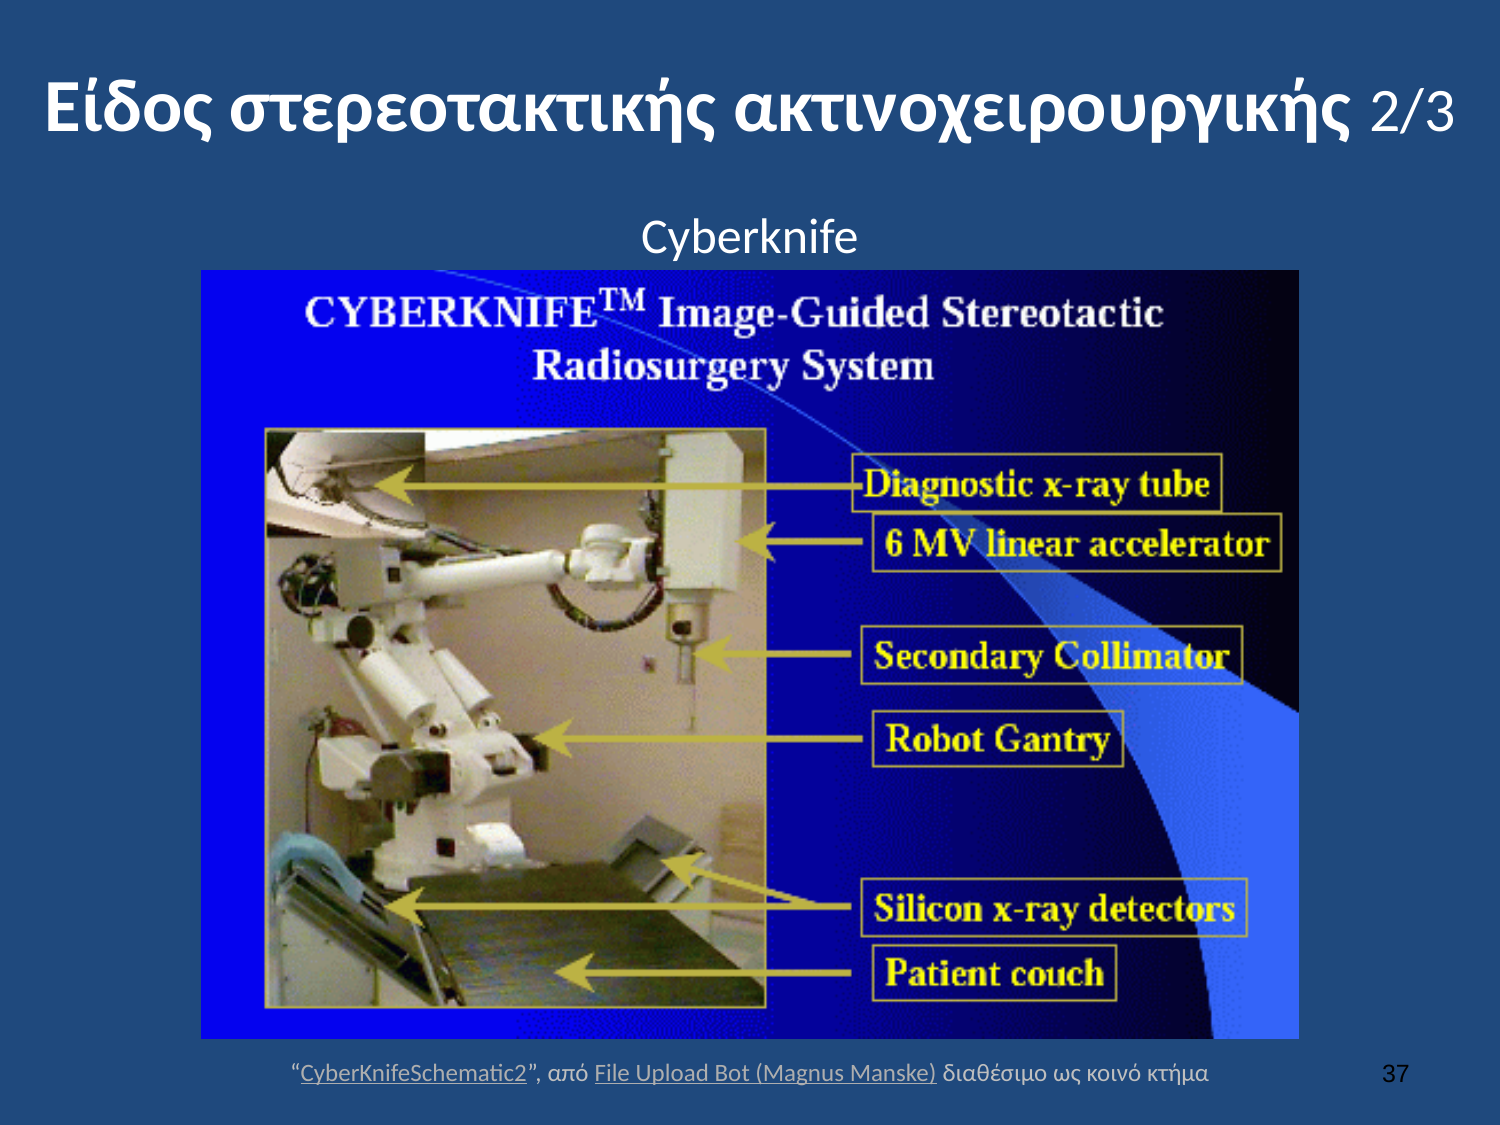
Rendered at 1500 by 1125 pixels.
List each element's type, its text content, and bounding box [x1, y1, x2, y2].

picture [200, 270, 1300, 1039]
text_box Cyberknife [626, 196, 874, 268]
slide_number 36 [1074, 1042, 1425, 1103]
text_box “CyberKnifeSchematic2”, από File Upload Bot (Magnus Manske) διαθέσιμο ως κοινό κτήμα [201, 1048, 1299, 1094]
title Είδος στερεοτακτικής ακτινοχειρουργικής 2/3 [0, 19, 1500, 185]
